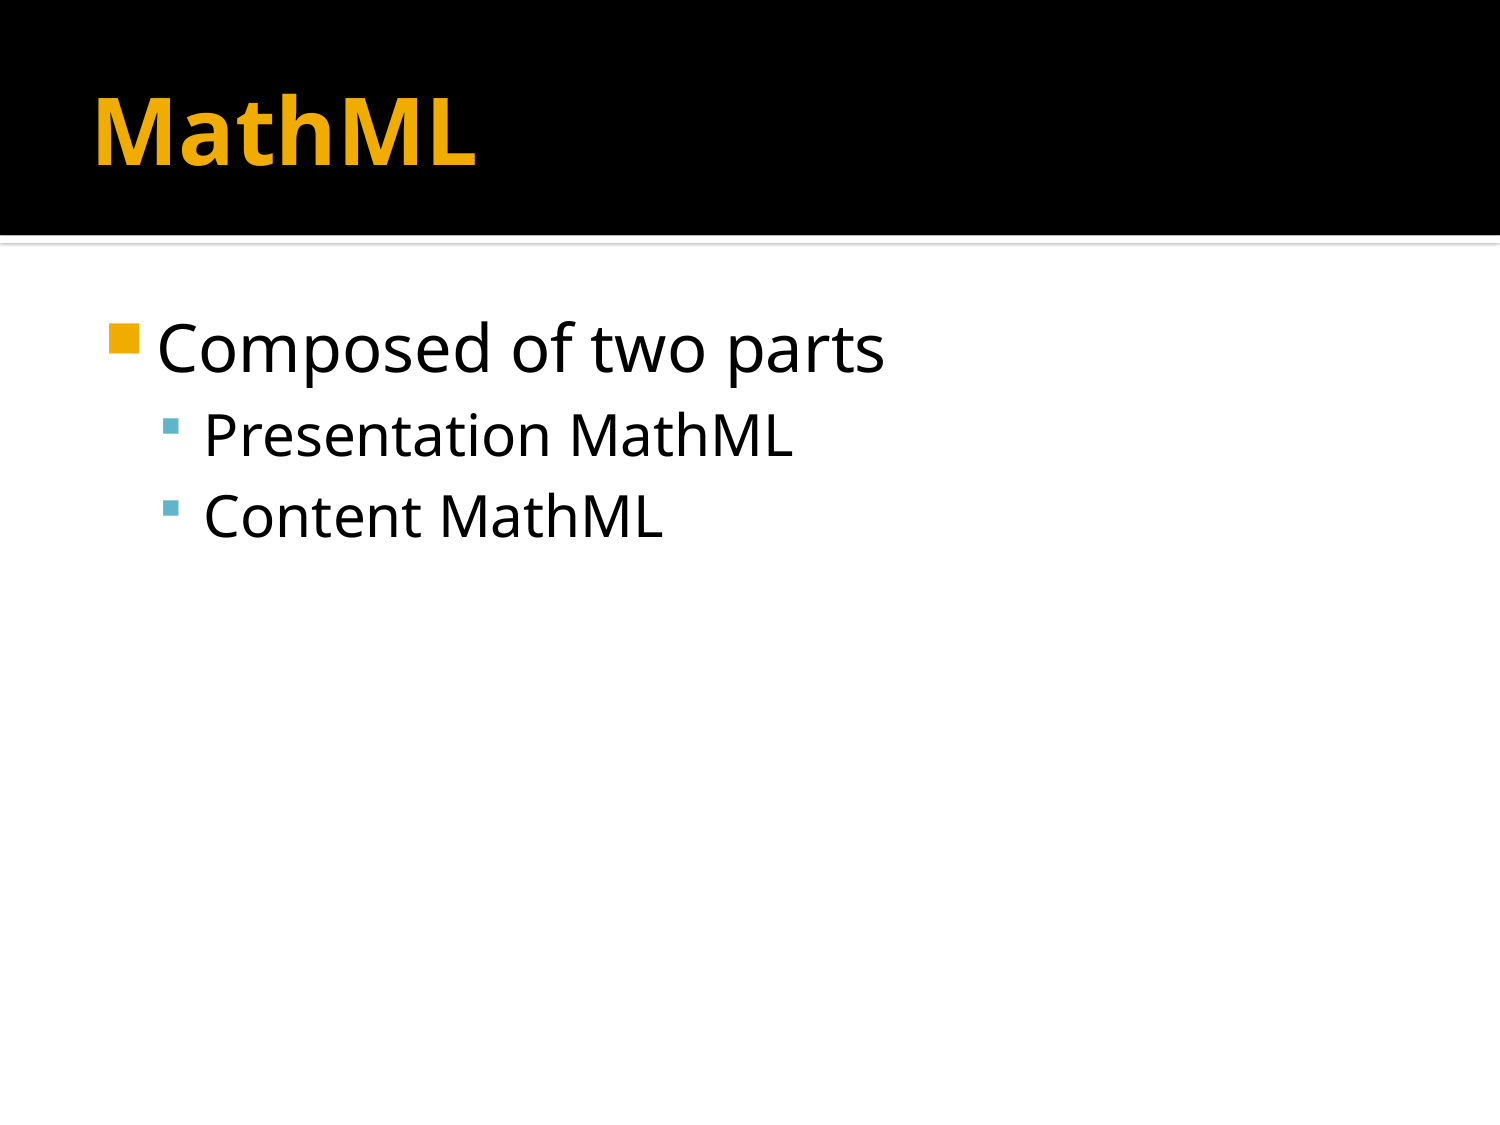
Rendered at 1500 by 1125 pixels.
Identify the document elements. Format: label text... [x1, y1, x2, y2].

title MathML [75, 25, 1425, 231]
list Composed of two parts Presentation MathML Content MathML [75, 291, 1425, 1050]
